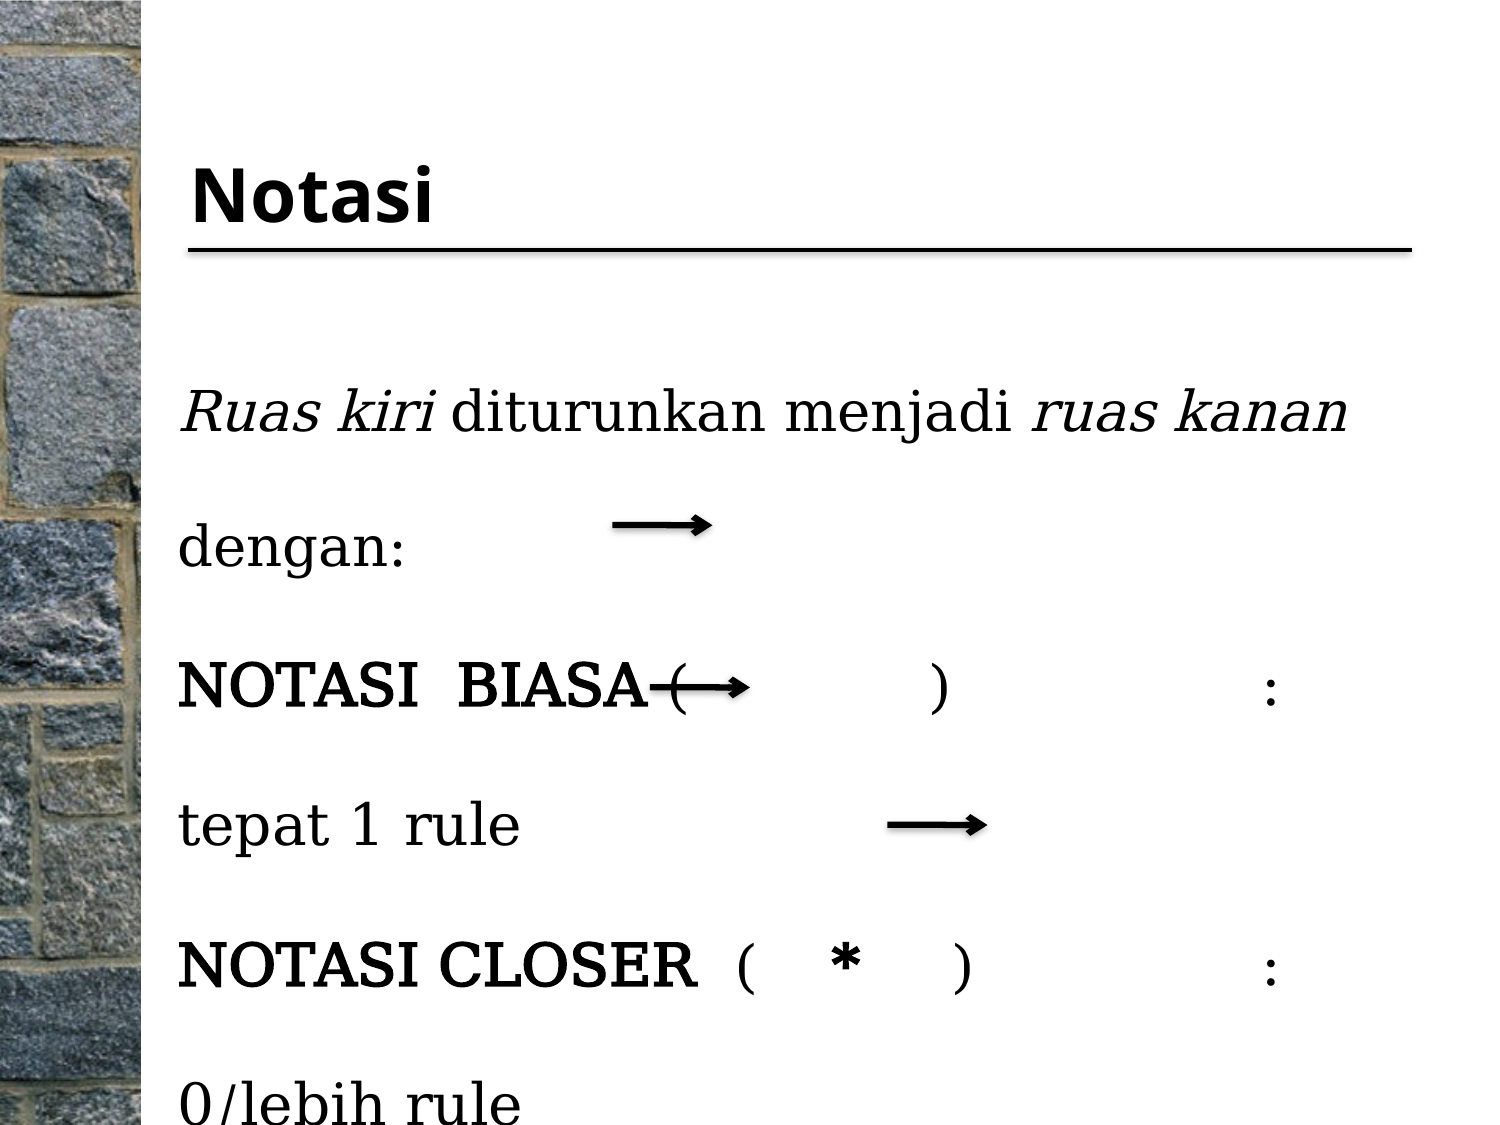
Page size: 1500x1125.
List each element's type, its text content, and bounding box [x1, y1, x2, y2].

text_box Ruas kiri diturunkan menjadi ruas kanan dengan: NOTASI BIASA ( ) : tepat 1 rule NOTASI CLOSER ( * ) : 0/lebih rule NOTASI POSITIVE CLOSER ( + ) : 1/lebih rule [162, 299, 1413, 1125]
text_box Notasi [174, 49, 1455, 245]
picture [0, 0, 141, 1125]
